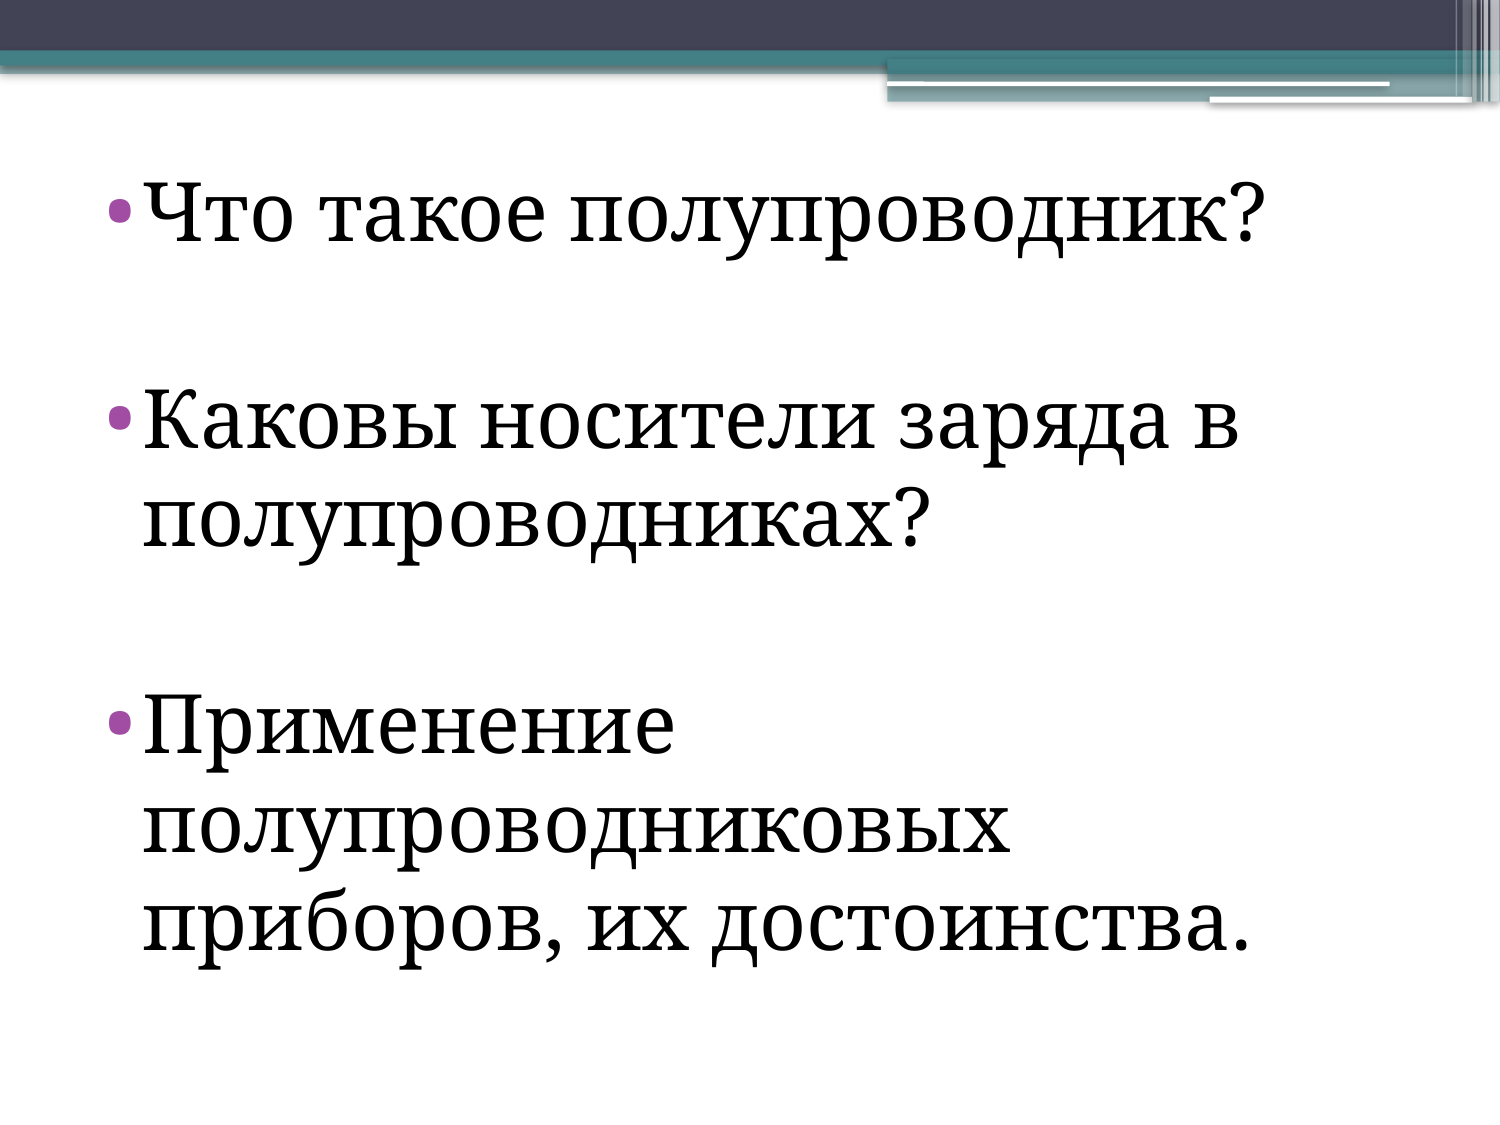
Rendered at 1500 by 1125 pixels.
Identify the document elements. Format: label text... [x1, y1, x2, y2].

list Что такое полупроводник? Каковы носители заряда в полупроводниках? Применение полупроводниковых приборов, их достоинства. [75, 152, 1425, 986]
